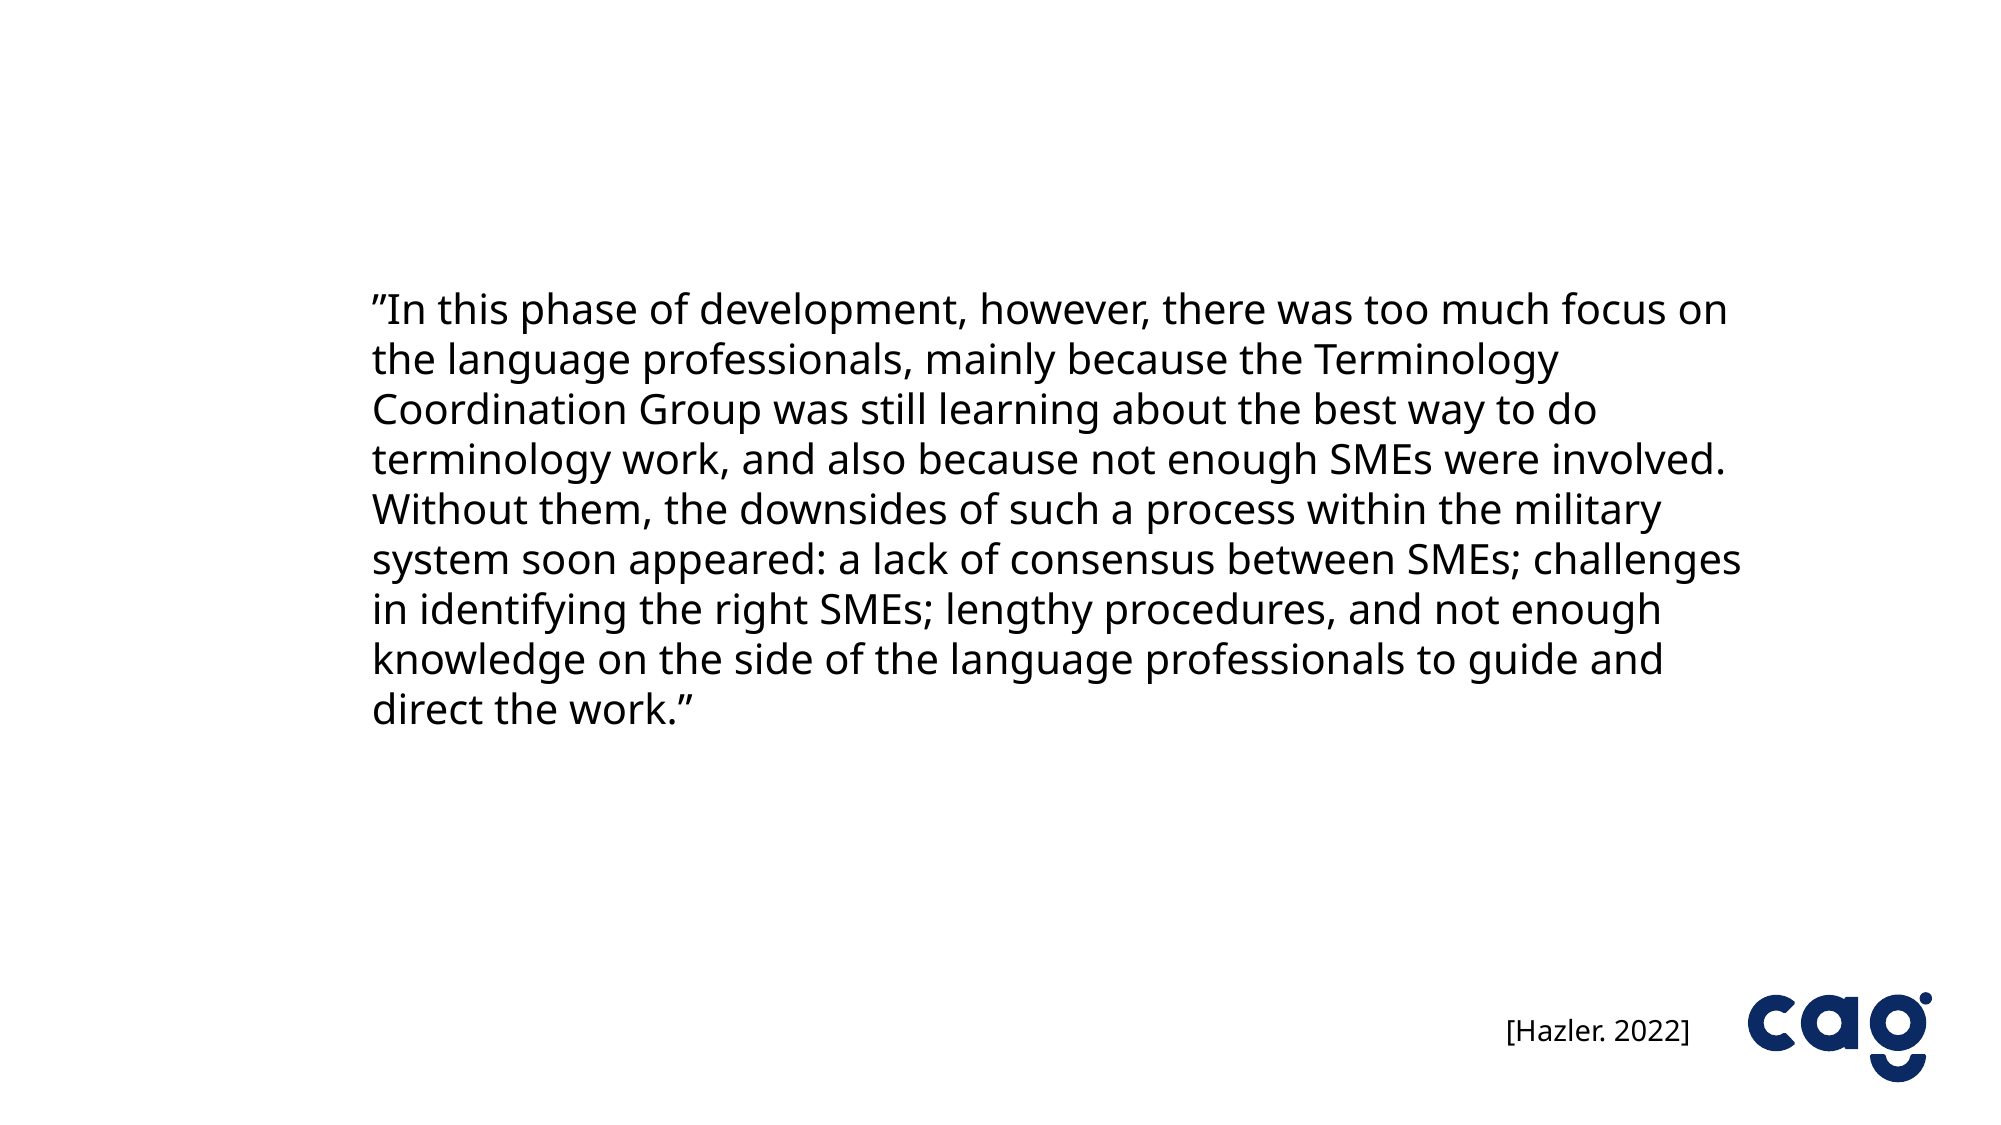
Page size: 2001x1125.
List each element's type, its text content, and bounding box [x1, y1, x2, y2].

text_box [Hazler. 2022] [1491, 1004, 1706, 1055]
text_box ”In this phase of development, however, there was too much focus on the language professionals, mainly because the Terminology Coordination Group was still learning about the best way to do terminology work, and also because not enough SMEs were involved. Without them, the downsides of such a process within the military system soon appeared: a lack of consensus between SMEs; challenges in identifying the right SMEs; lengthy procedures, and not enough knowledge on the side of the language professionals to guide and direct the work.” [357, 275, 1781, 741]
